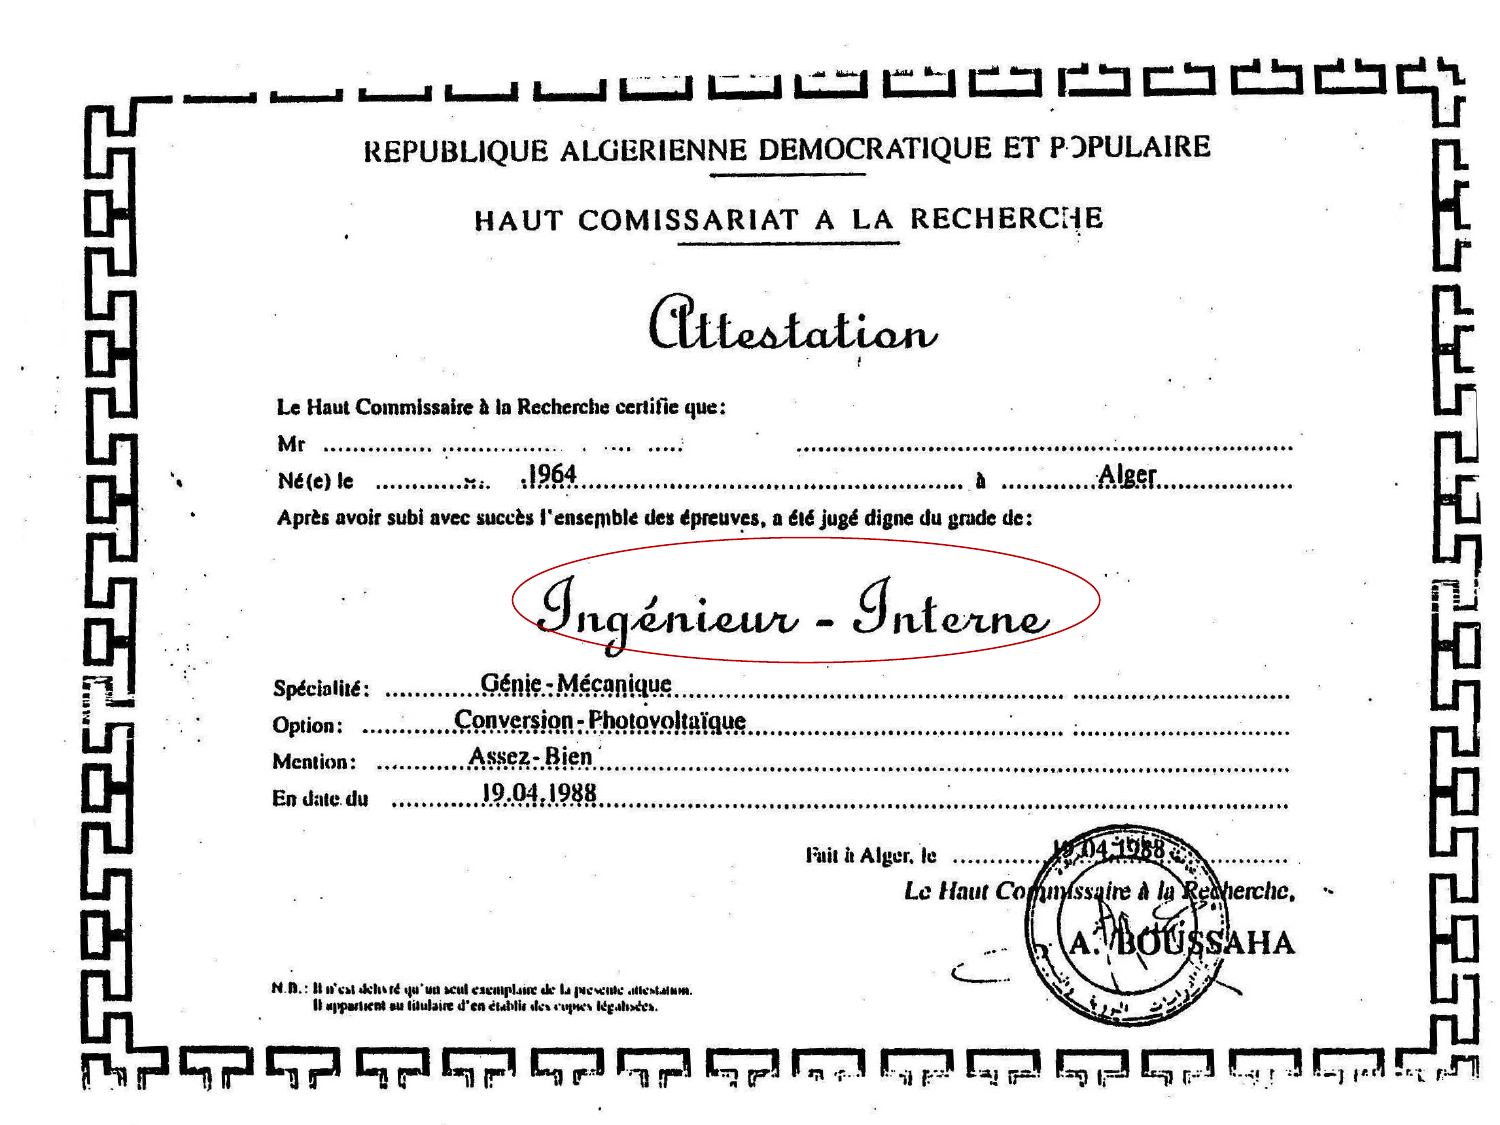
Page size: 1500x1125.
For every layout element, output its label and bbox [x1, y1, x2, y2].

list [0, 0, 1500, 1125]
